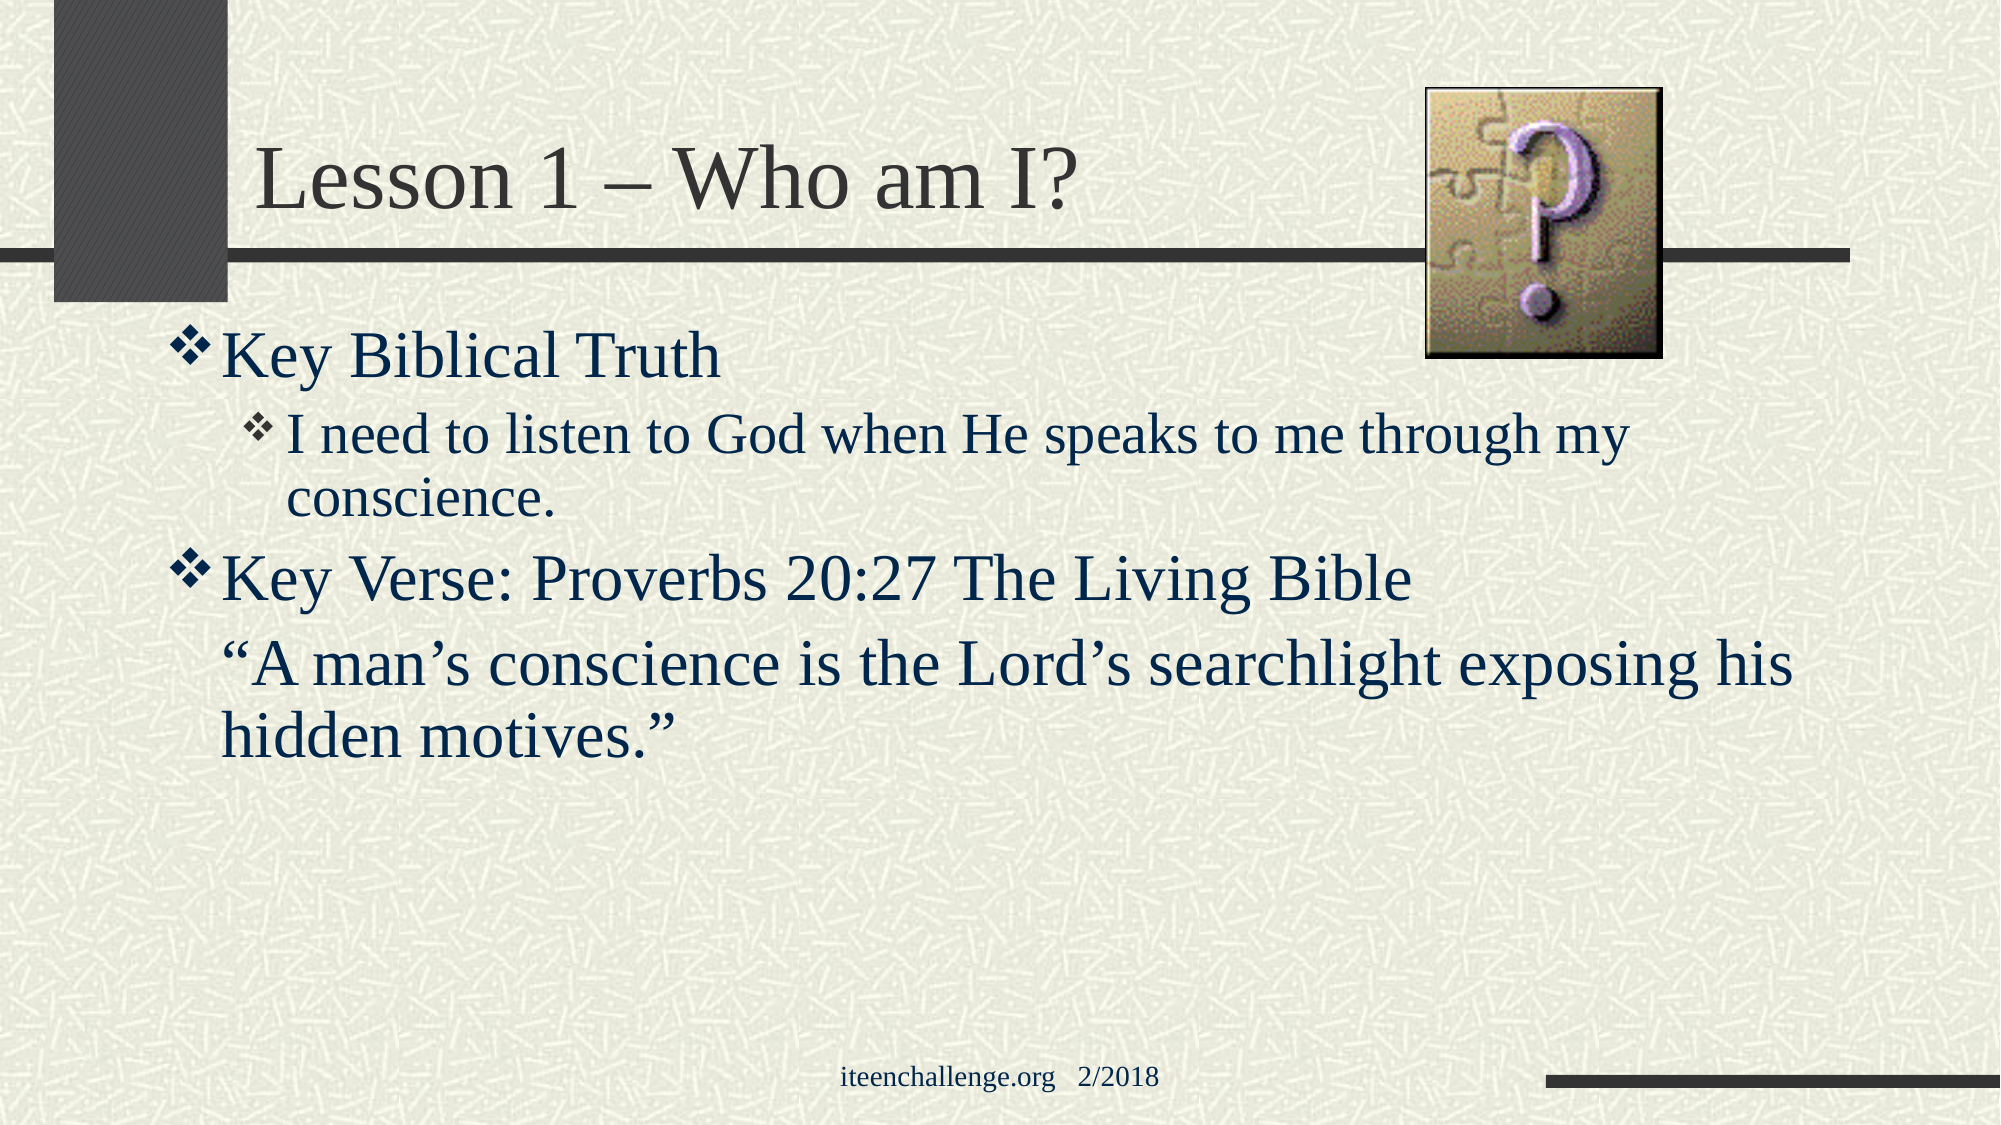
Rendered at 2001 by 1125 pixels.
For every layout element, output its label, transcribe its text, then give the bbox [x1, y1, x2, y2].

footer iteenchallenge.org 2/2018 [683, 1025, 1317, 1100]
picture [0, 0, 54, 248]
title Lesson 1 – Who am I? [239, 46, 1940, 235]
picture [0, 0, 2001, 1125]
list Key Biblical Truth I need to listen to God when He speaks to me through my conscience. Key Verse: Proverbs 20:27 The Living Bible “A man’s conscience is the Lord’s searchlight exposing his hidden motives.” [150, 312, 1850, 1000]
